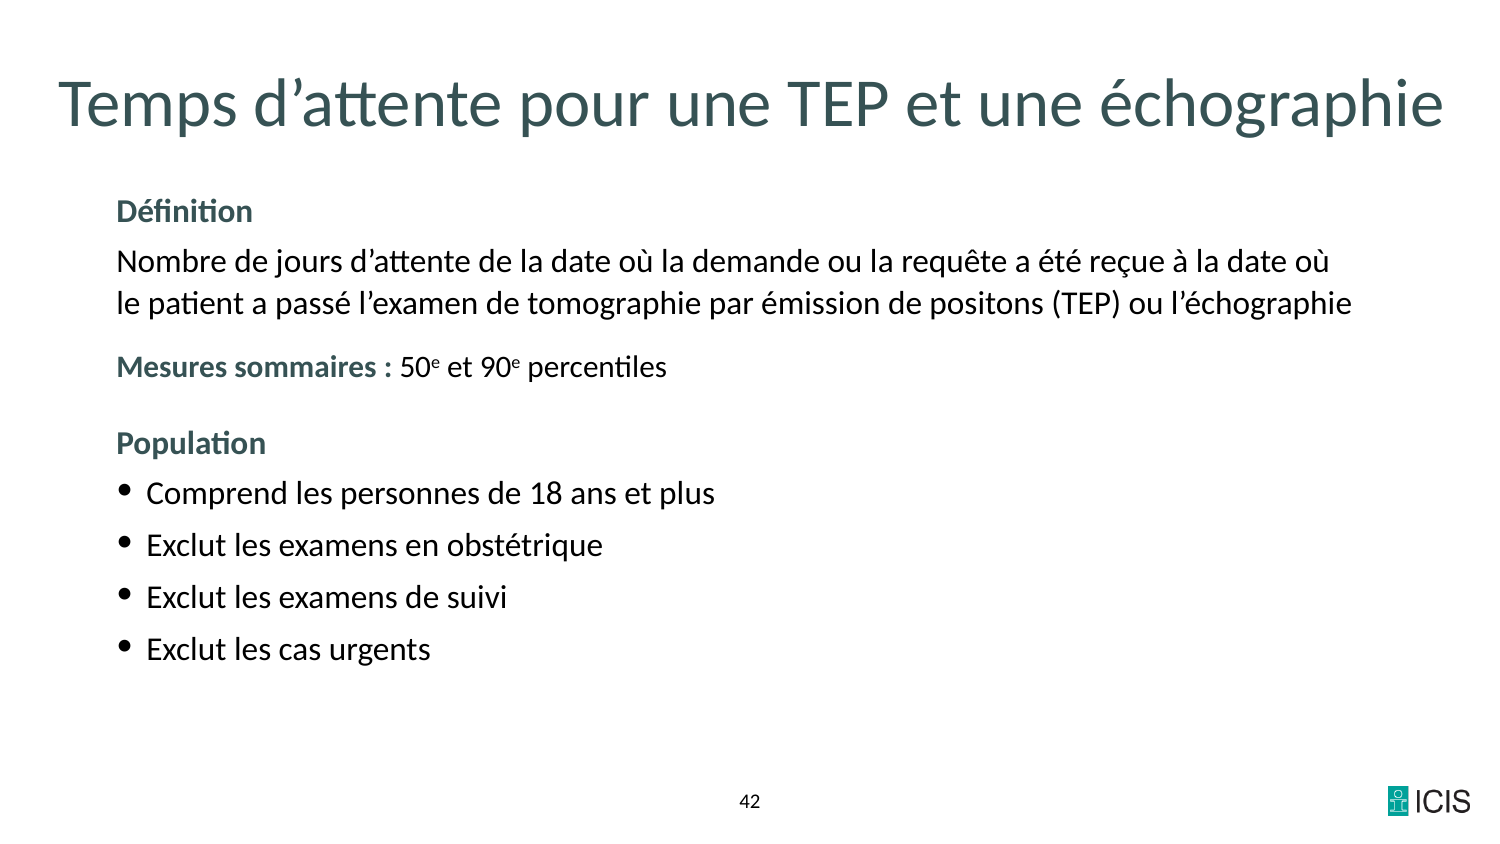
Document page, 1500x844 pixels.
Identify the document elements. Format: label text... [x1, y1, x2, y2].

picture [1388, 786, 1470, 816]
list Définition Nombre de jours d’attente de la date où la demande ou la requête a été reçue à la date où le patient a passé l’examen de tomographie par émission de positons (TEP) ou l’échographie Mesures sommaires : 50e et 90e percentiles Population Comprend les personnes de 18 ans et plus Exclut les examens en obstétrique Exclut les examens de suivi Exclut les cas urgents [116, 187, 1404, 302]
title Temps d’attente pour une TEP et une échographie [59, 71, 1483, 142]
